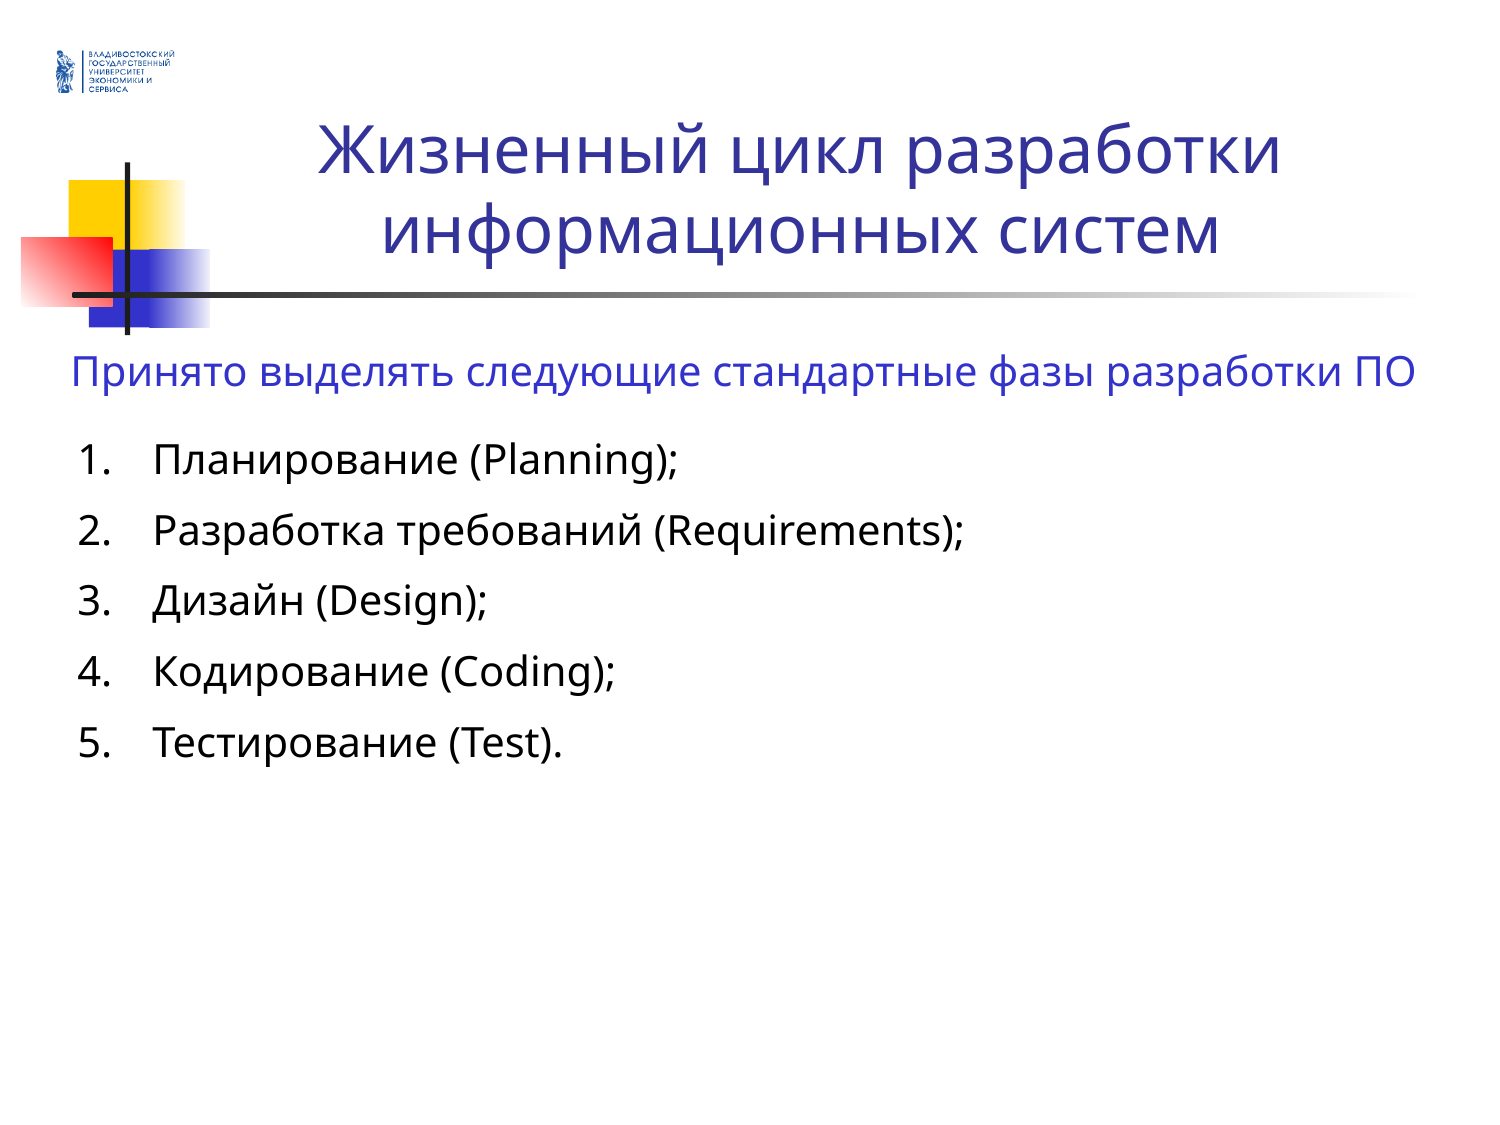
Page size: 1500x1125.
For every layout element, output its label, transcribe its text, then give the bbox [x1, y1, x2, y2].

picture [37, 37, 175, 99]
text_box Планирование (Planning); Разработка требований (Requirements); Дизайн (Design); Кодирование (Coding); Тестирование (Test). [62, 425, 1450, 774]
text_box Принято выделять следующие стандартные фазы разработки ПО [50, 337, 1438, 403]
text_box Жизненный цикл разработки информационных систем [162, 87, 1441, 274]
